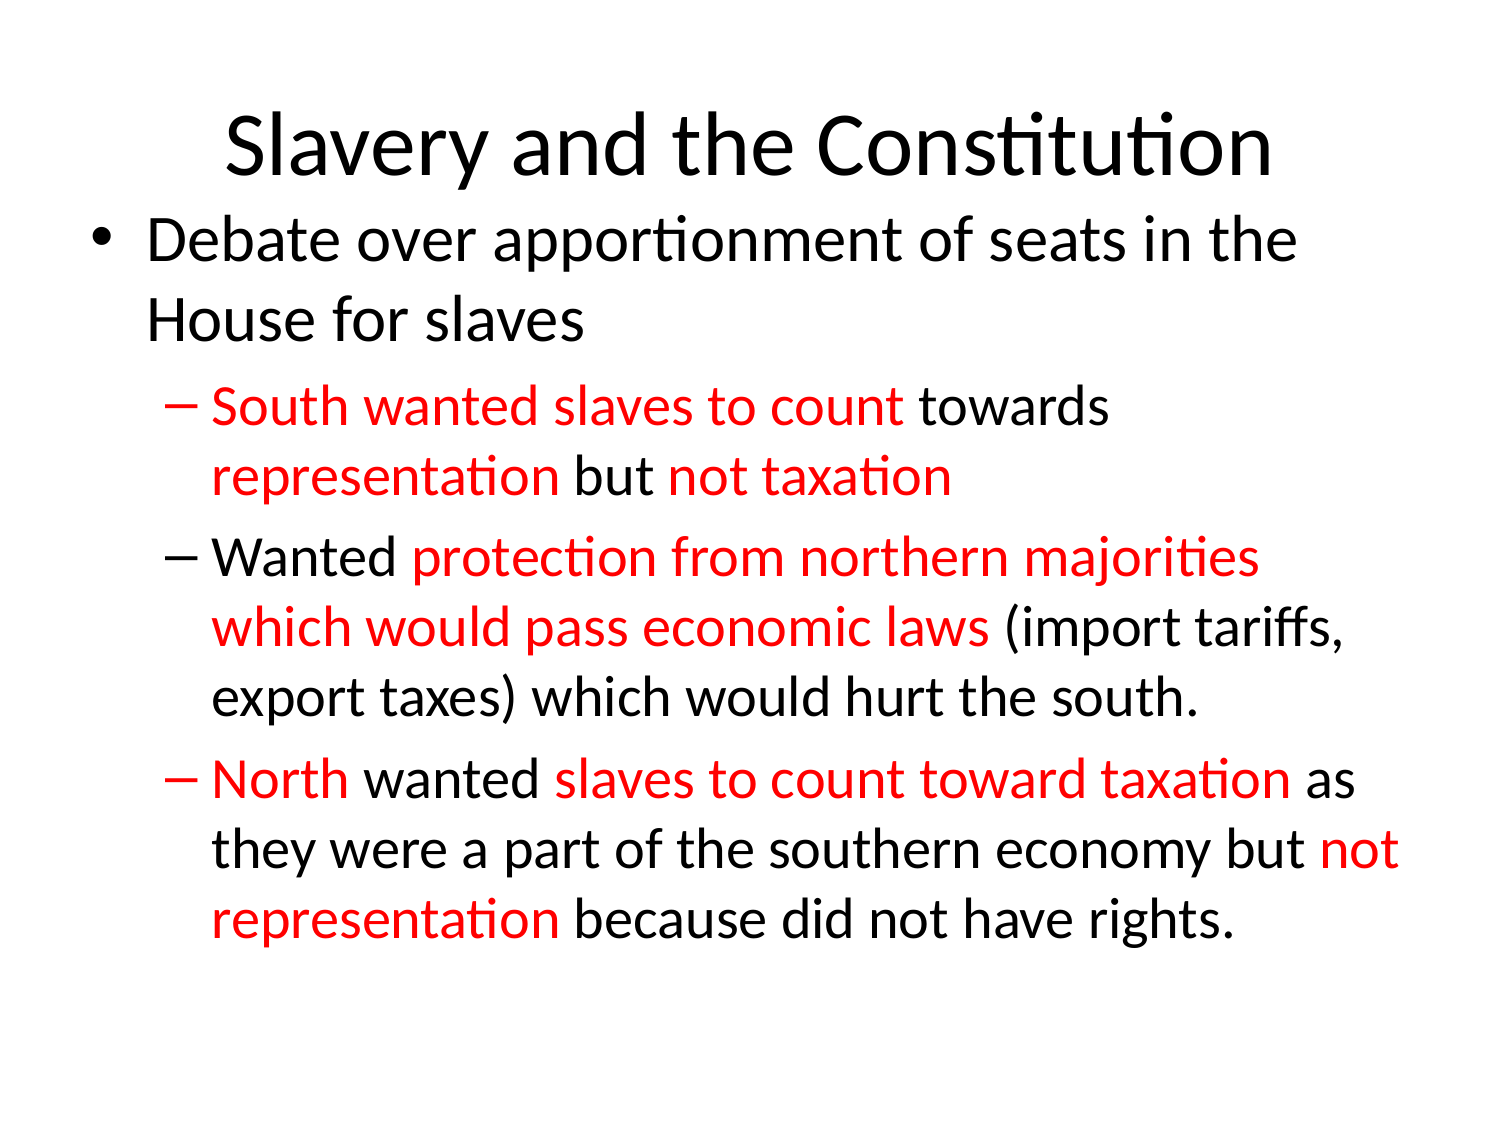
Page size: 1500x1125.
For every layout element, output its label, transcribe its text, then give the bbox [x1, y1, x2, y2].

title Slavery and the Constitution [75, 45, 1425, 187]
list Debate over apportionment of seats in the House for slaves South wanted slaves to count towards representation but not taxation Wanted protection from northern majorities which would pass economic laws (import tariffs, export taxes) which would hurt the south. North wanted slaves to count toward taxation as they were a part of the southern economy but not representation because did not have rights. [75, 187, 1425, 1063]
